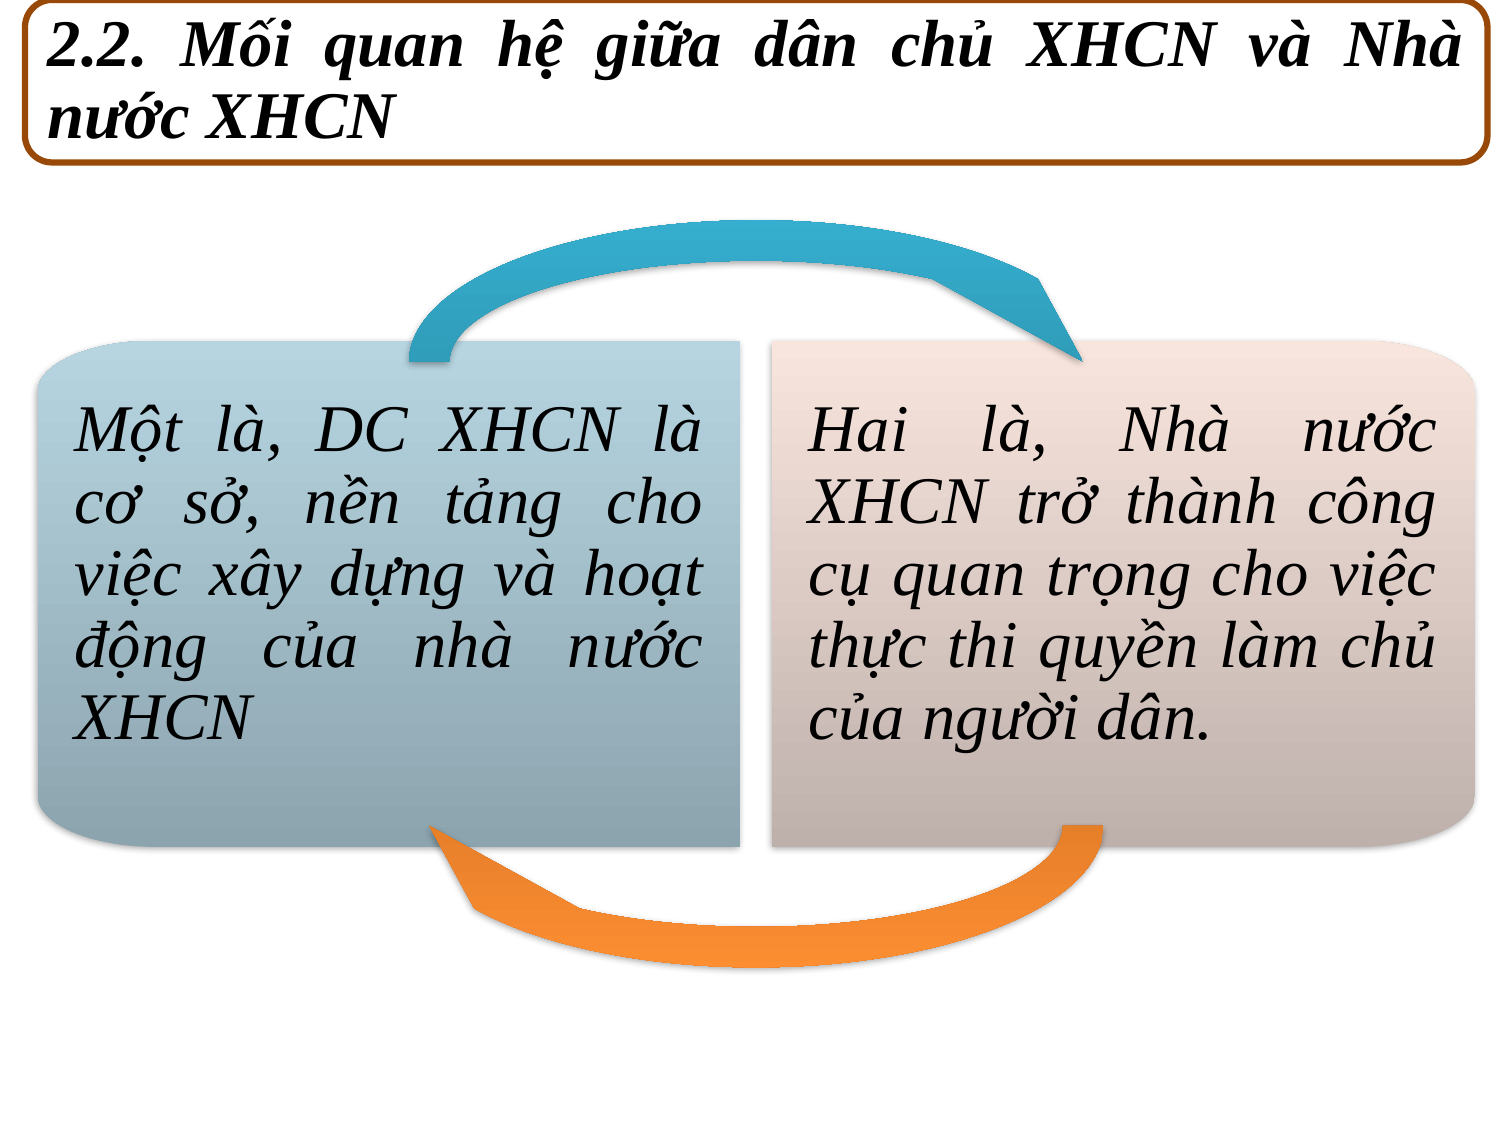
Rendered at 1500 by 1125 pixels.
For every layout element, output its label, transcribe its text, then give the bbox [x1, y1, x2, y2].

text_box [37, 199, 1476, 988]
text_box 2.2. Mối quan hệ giữa dân chủ XHCN và Nhà nước XHCN [22, 0, 1490, 165]
